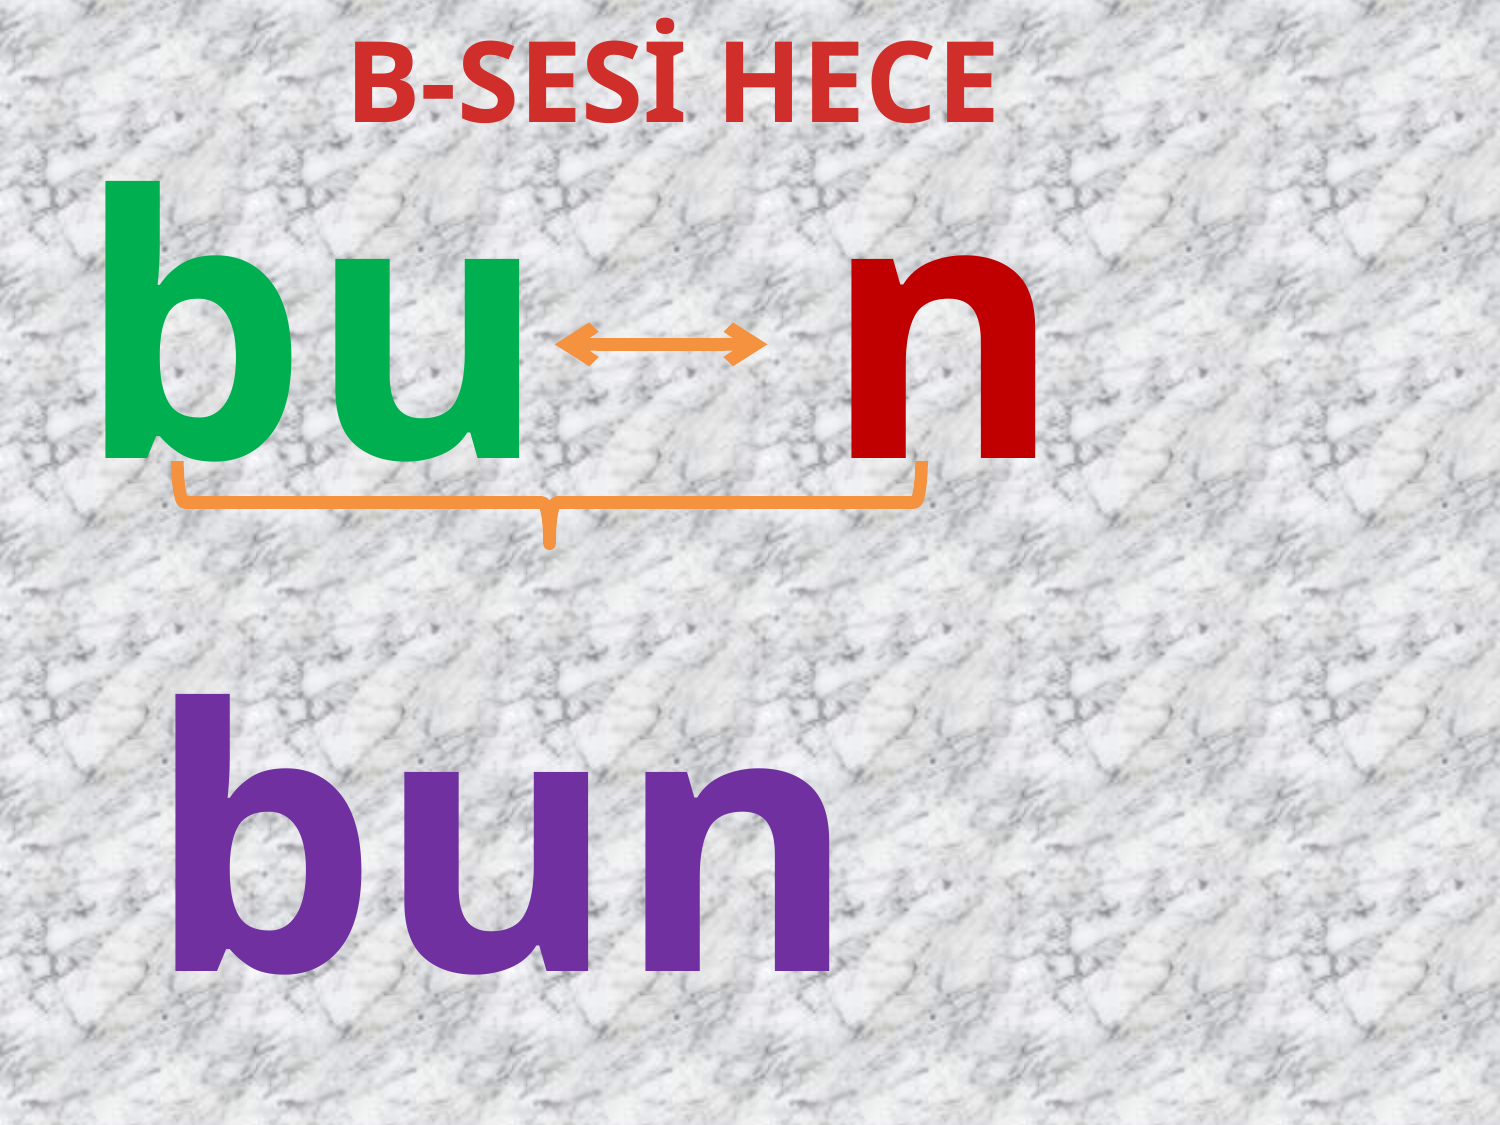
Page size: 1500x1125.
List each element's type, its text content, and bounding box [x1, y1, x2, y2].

text_box bu [29, 85, 597, 539]
text_box bun [100, 599, 904, 1052]
text_box n [808, 86, 1046, 540]
text_box B-SESİ HECE [253, 2, 1093, 153]
text_box [176, 461, 923, 545]
subtitle [0, 0, 1500, 1125]
